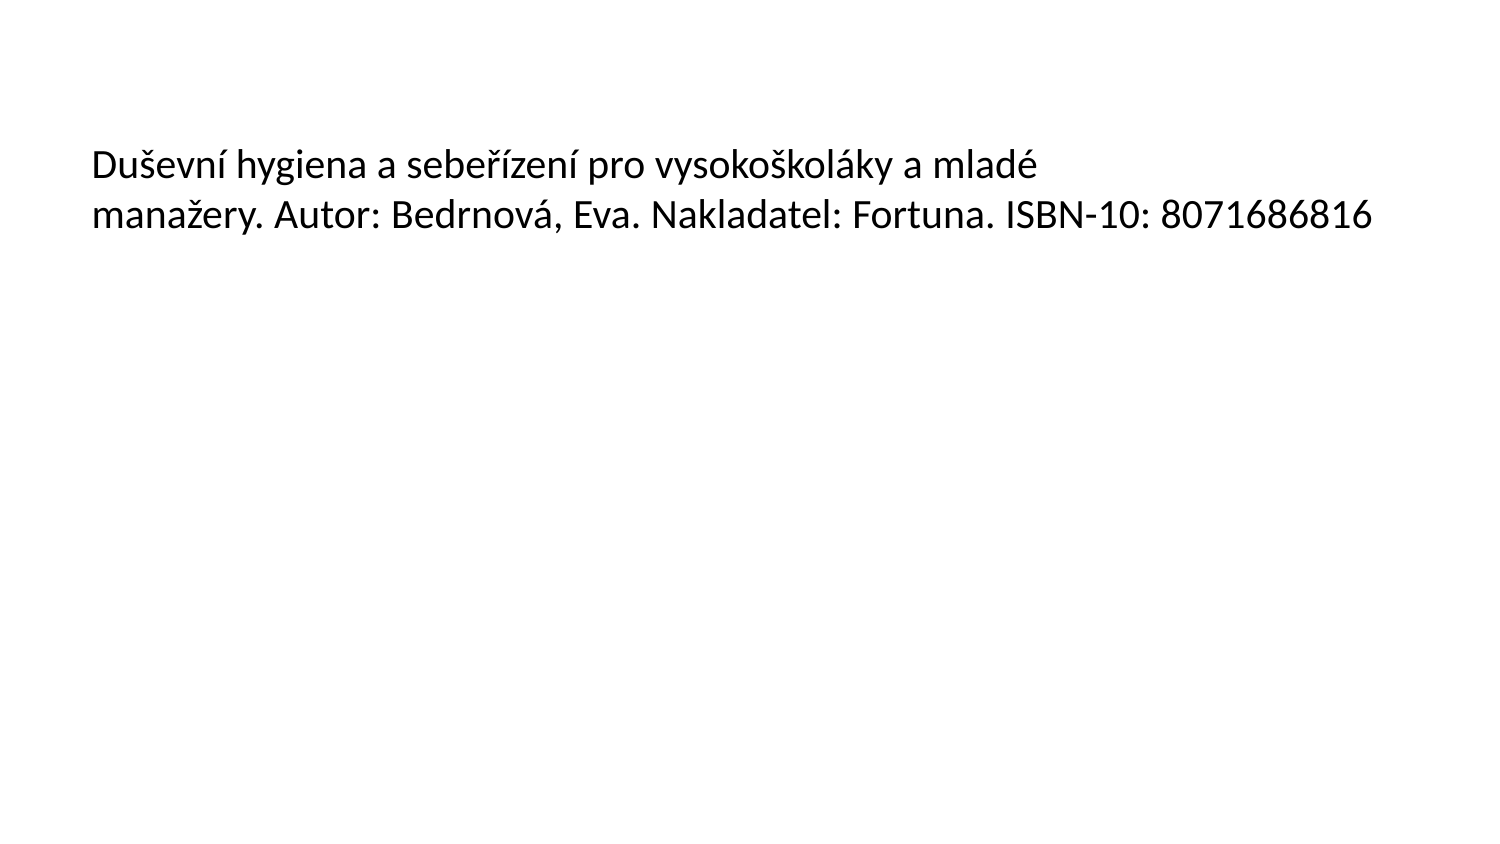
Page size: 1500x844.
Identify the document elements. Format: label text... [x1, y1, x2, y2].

list Duševní hygiena a sebeřízení pro vysokoškoláky a mladé manažery. Autor: Bedrnová, Eva. Nakladatel: Fortuna. ISBN-10: 8071686816 [76, 129, 1449, 786]
